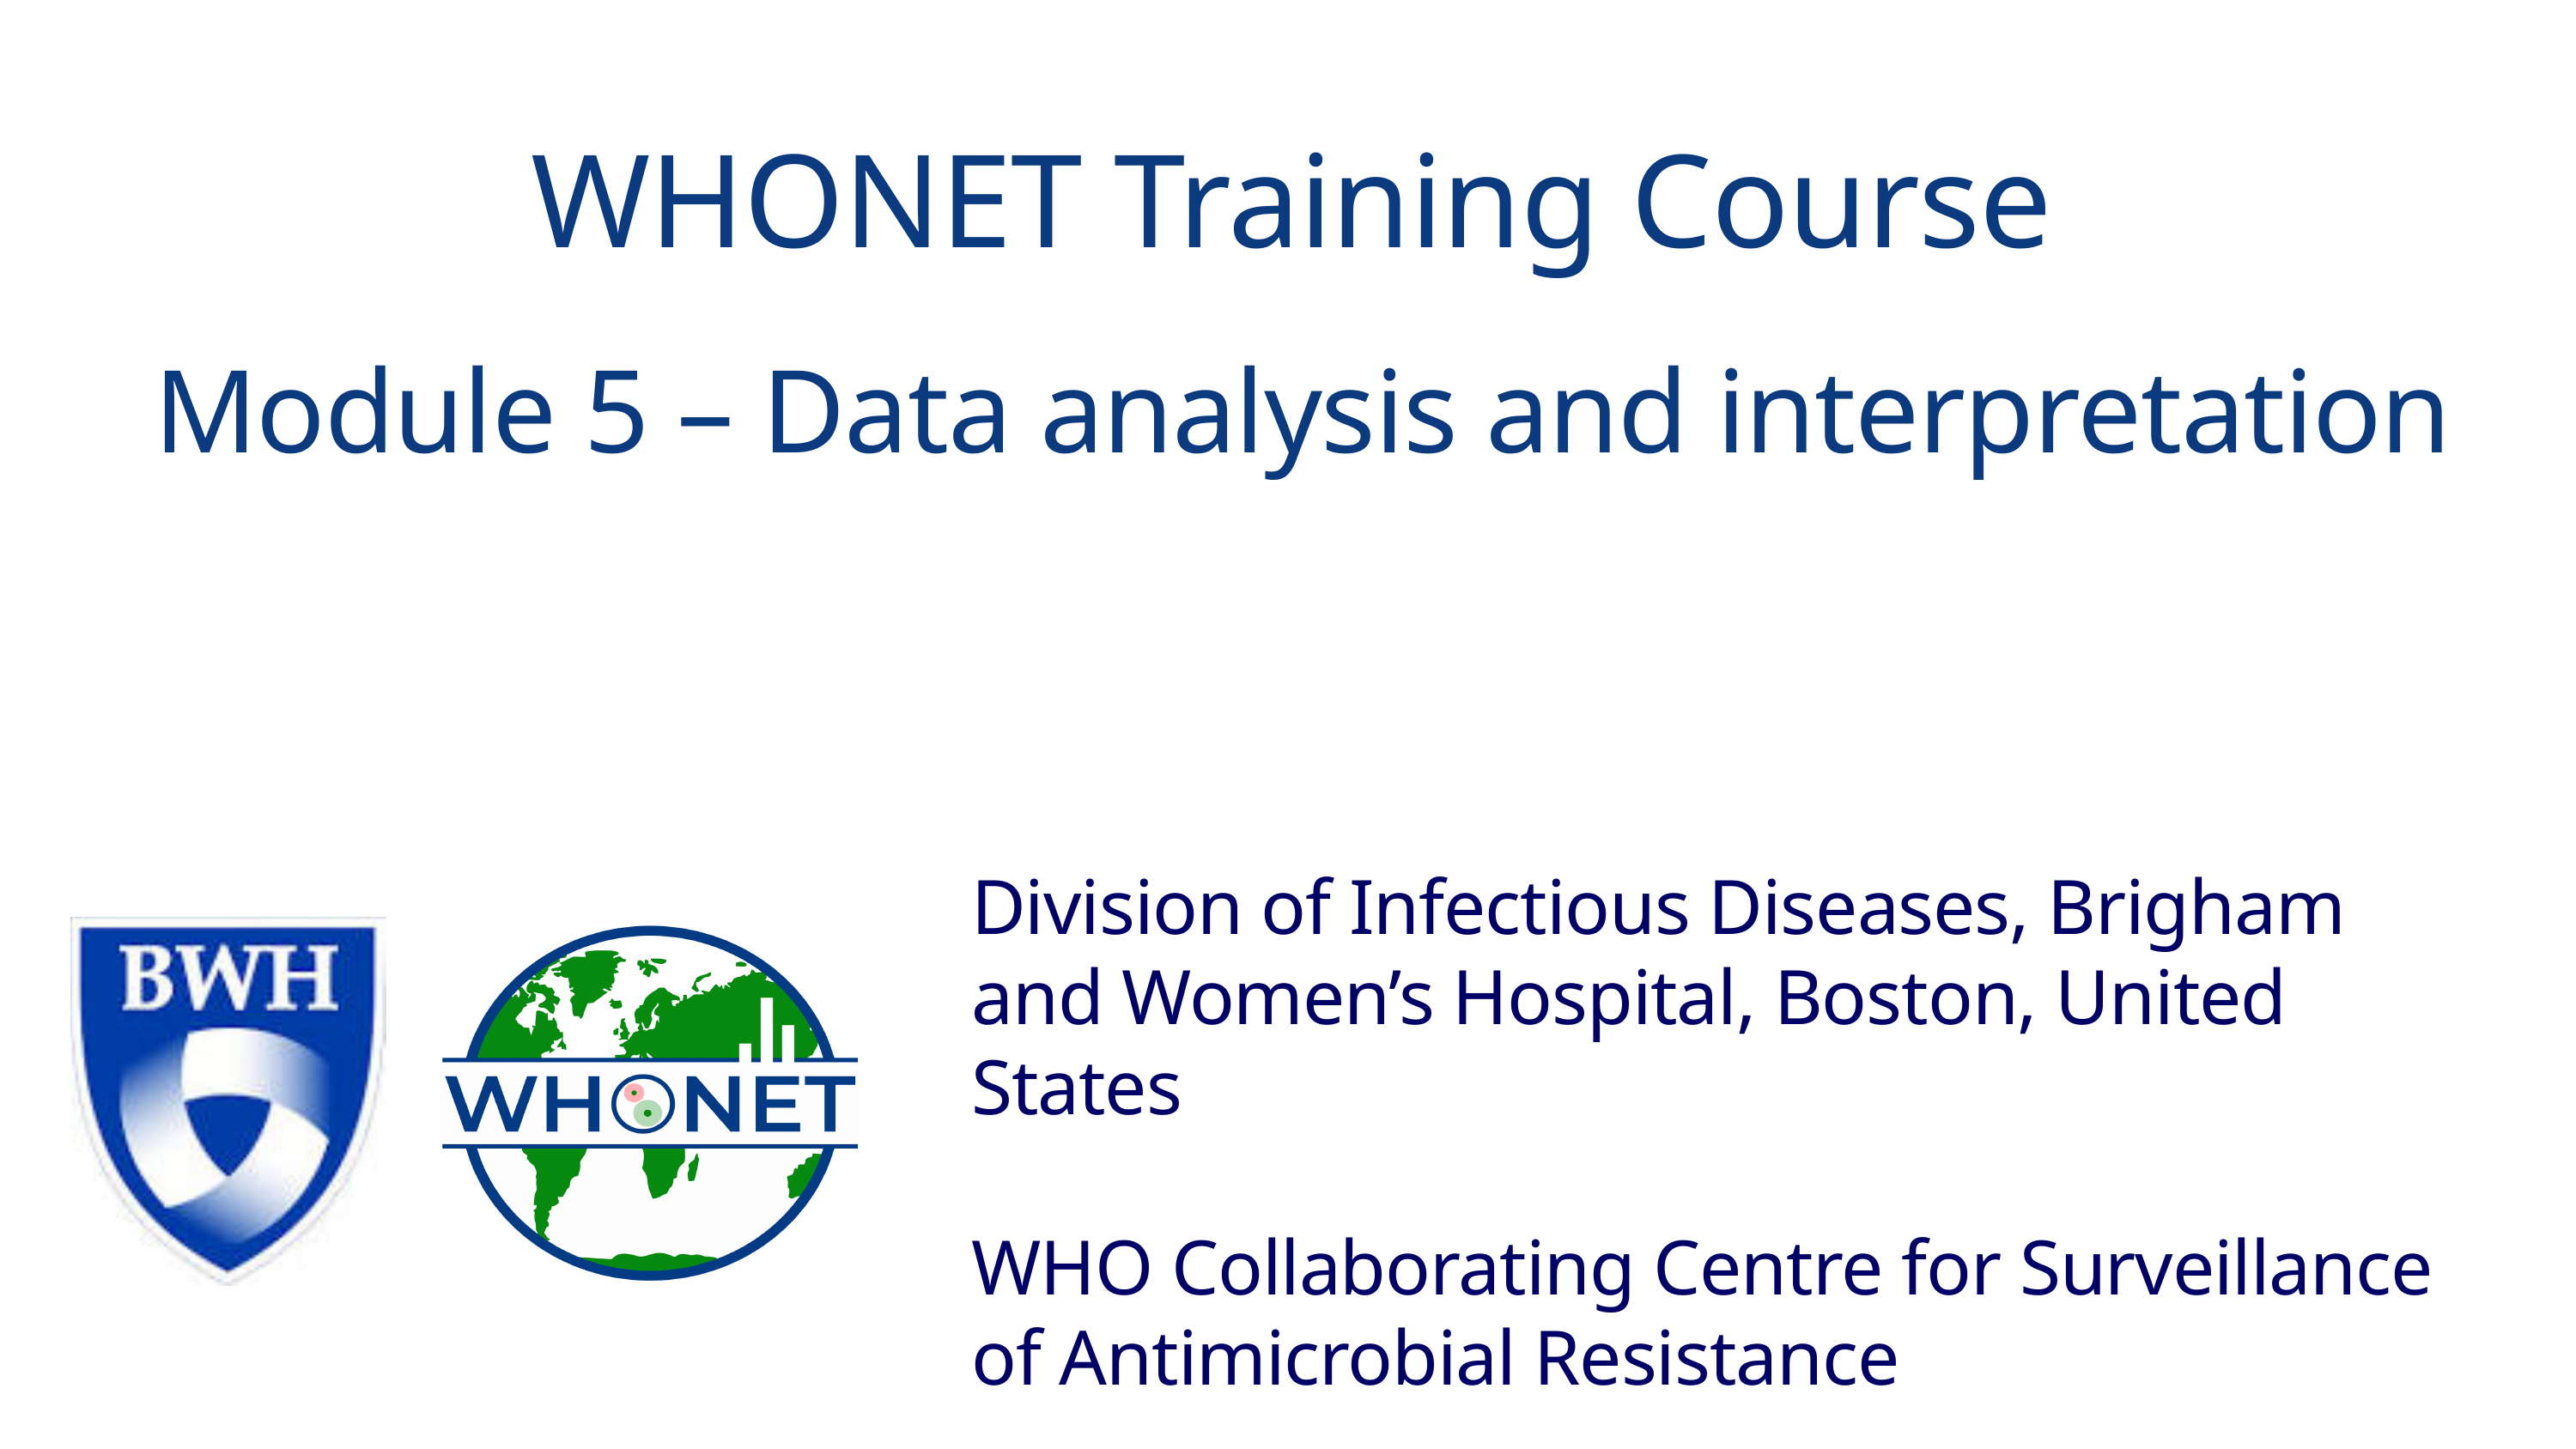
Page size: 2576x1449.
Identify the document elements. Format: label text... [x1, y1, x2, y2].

picture [70, 917, 387, 1286]
text_box Division of Infectious Diseases, Brigham and Women’s Hospital, Boston, United States WHO Collaborating Centre for Surveillance of Antimicrobial Resistance [971, 859, 2490, 1400]
text_box Module 5 – Data analysis and interpretation [136, 338, 2470, 476]
text_box WHONET Training Course [60, 118, 2523, 274]
text_box [435, 903, 865, 1303]
